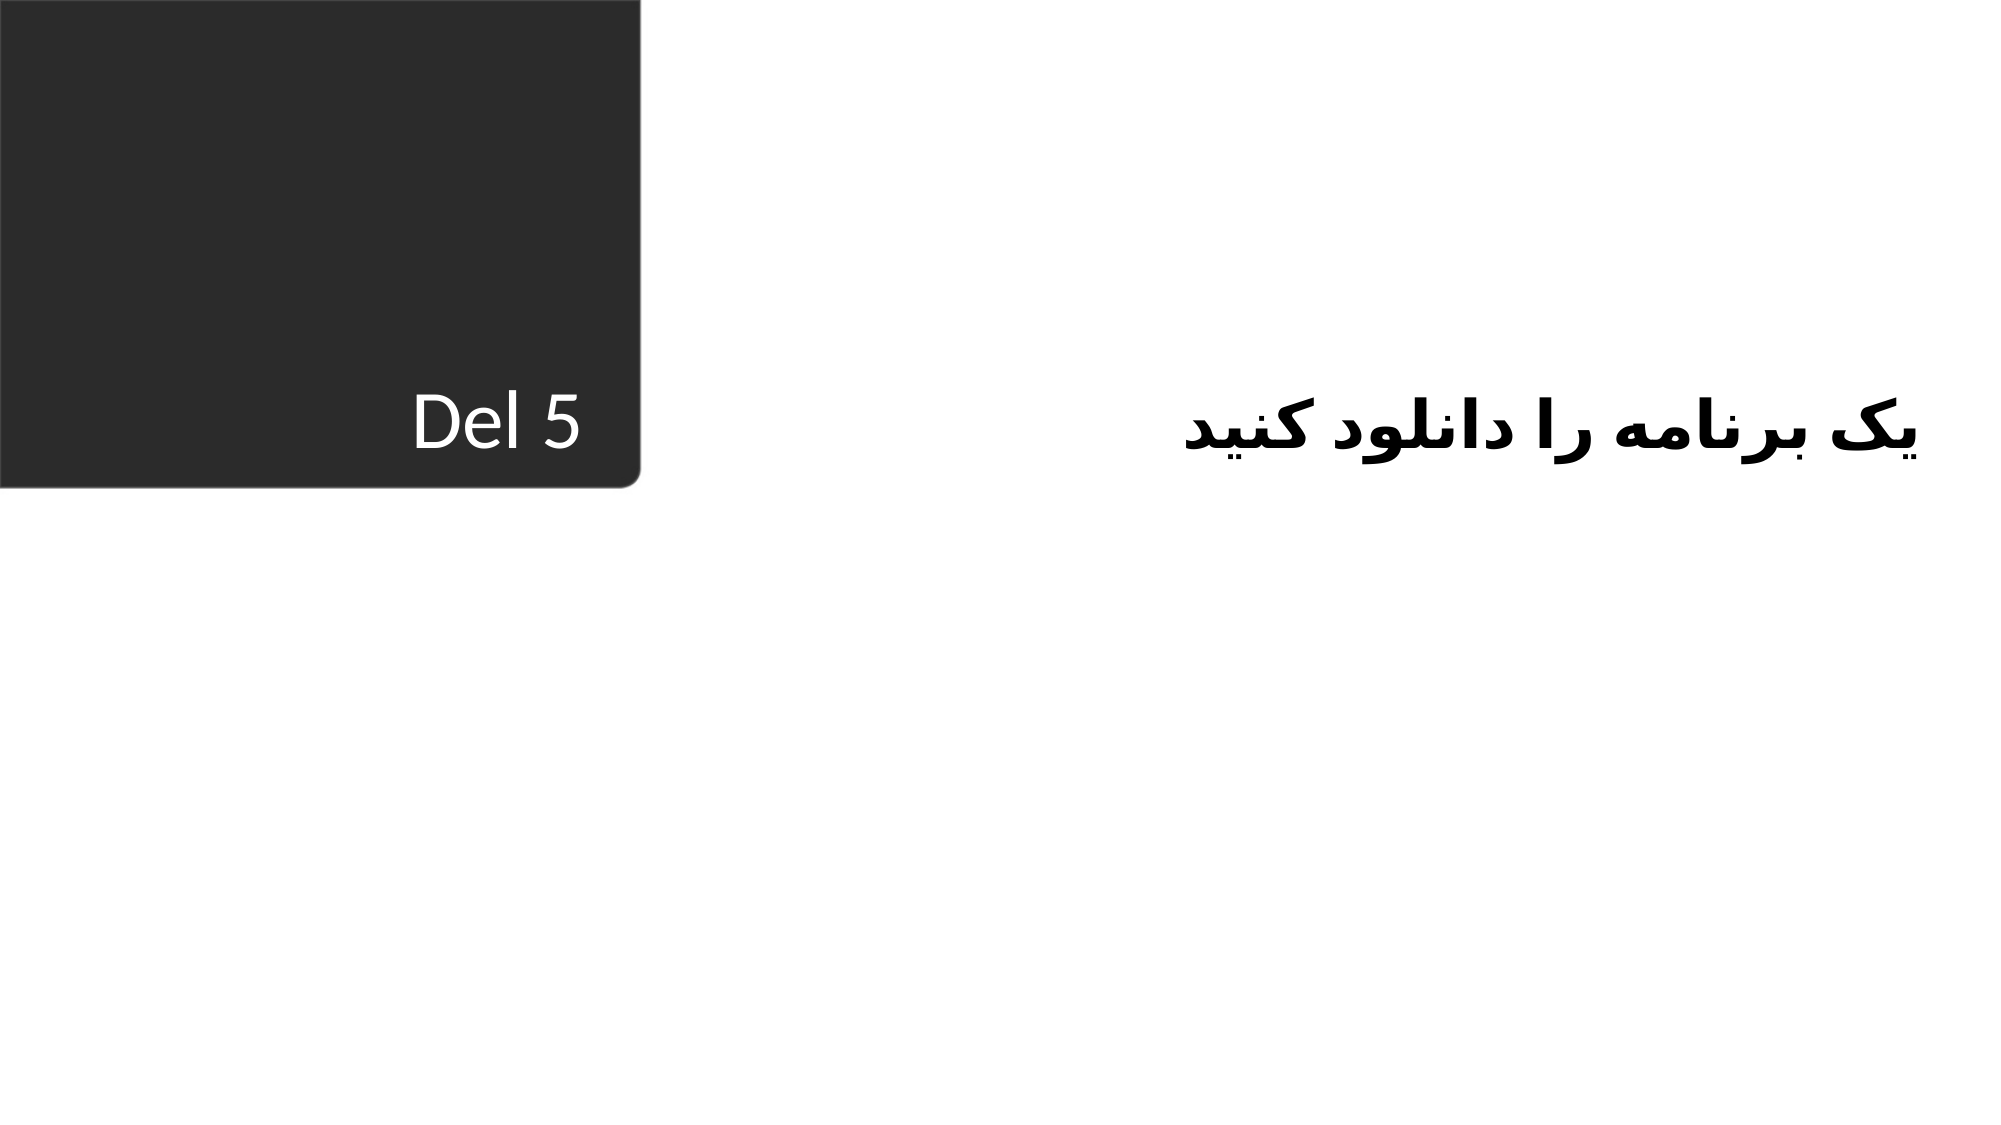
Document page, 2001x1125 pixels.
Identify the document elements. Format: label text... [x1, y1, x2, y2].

list یک برنامه را دانلود کنید [667, 383, 1938, 463]
title Del 5 [395, 404, 603, 474]
picture [0, 0, 2000, 1124]
